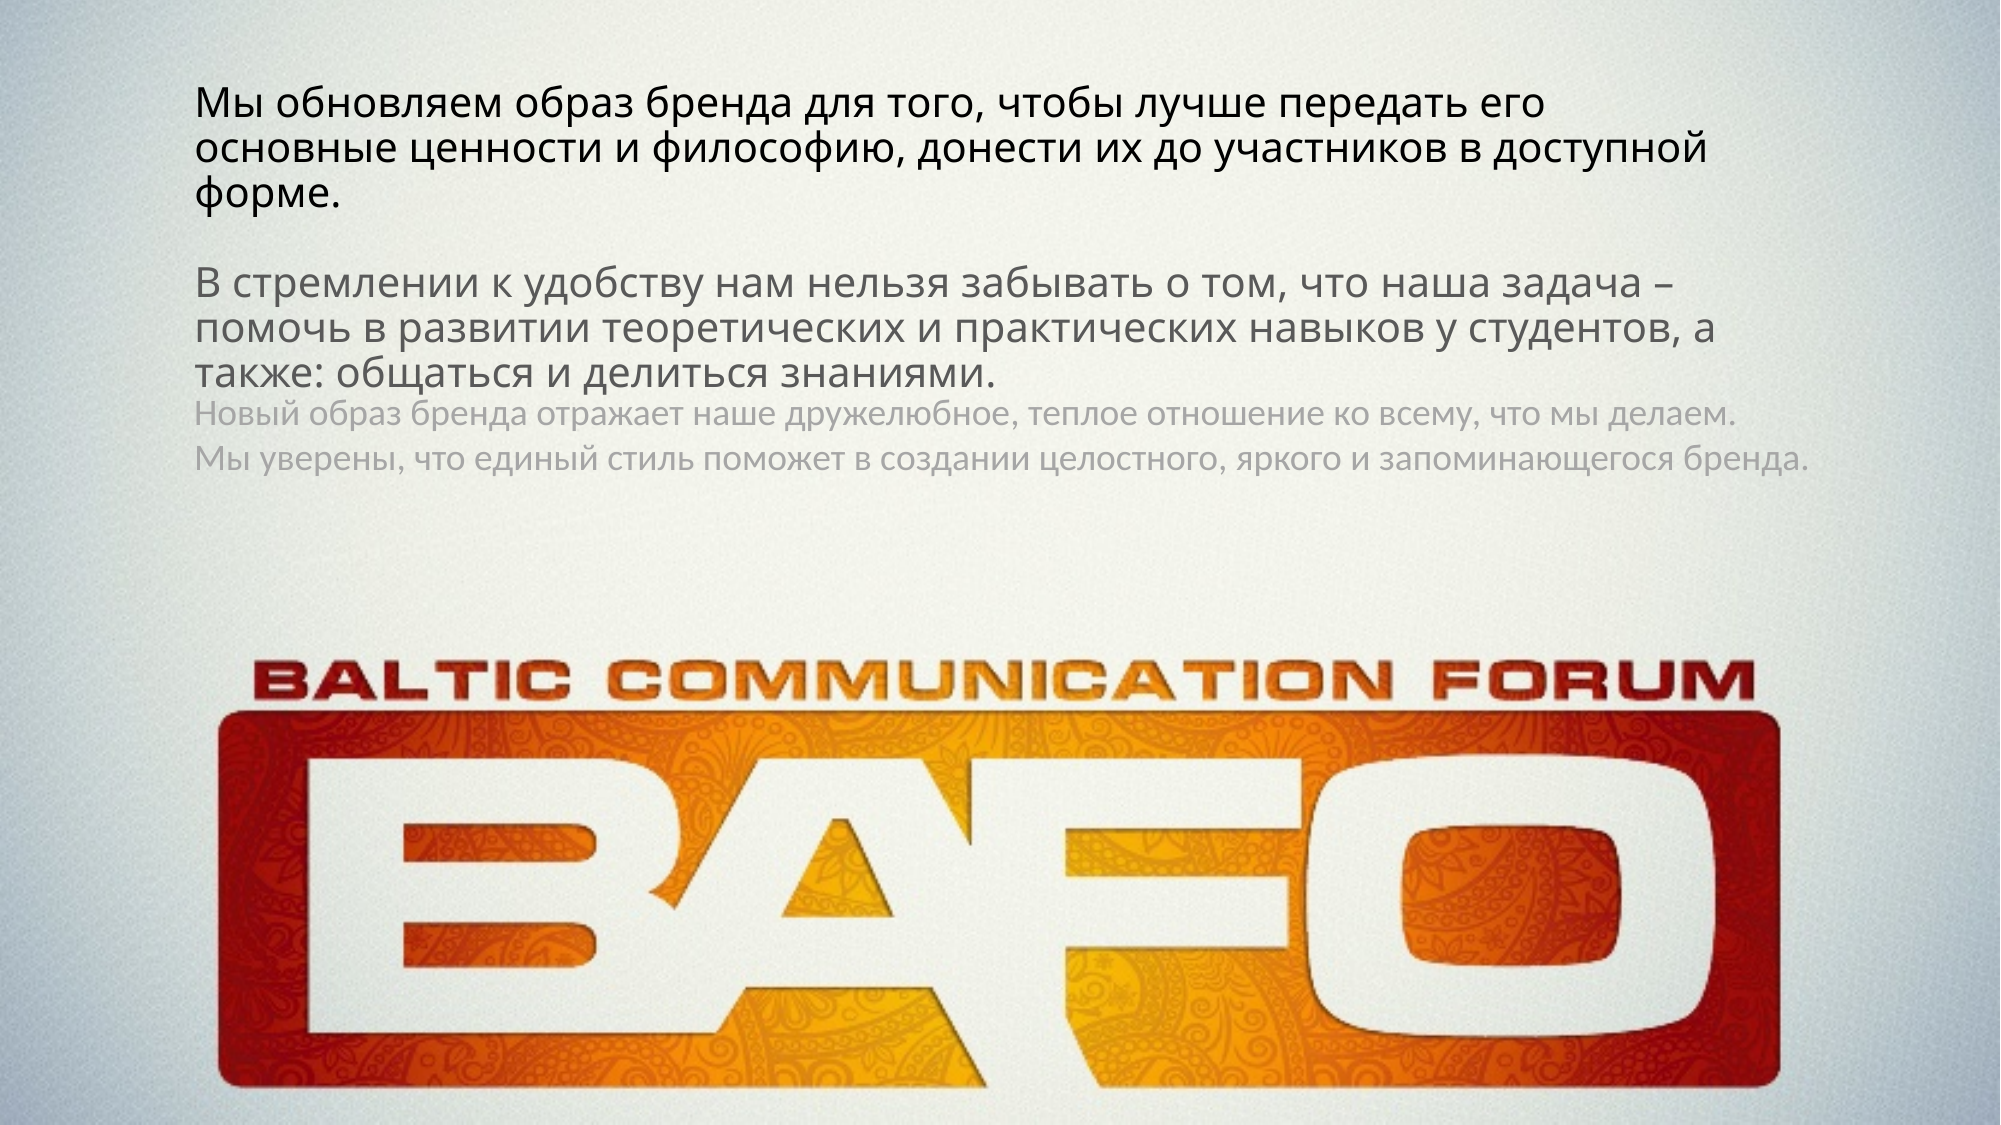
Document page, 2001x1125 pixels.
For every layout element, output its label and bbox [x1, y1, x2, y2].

list [0, 0, 2000, 1125]
